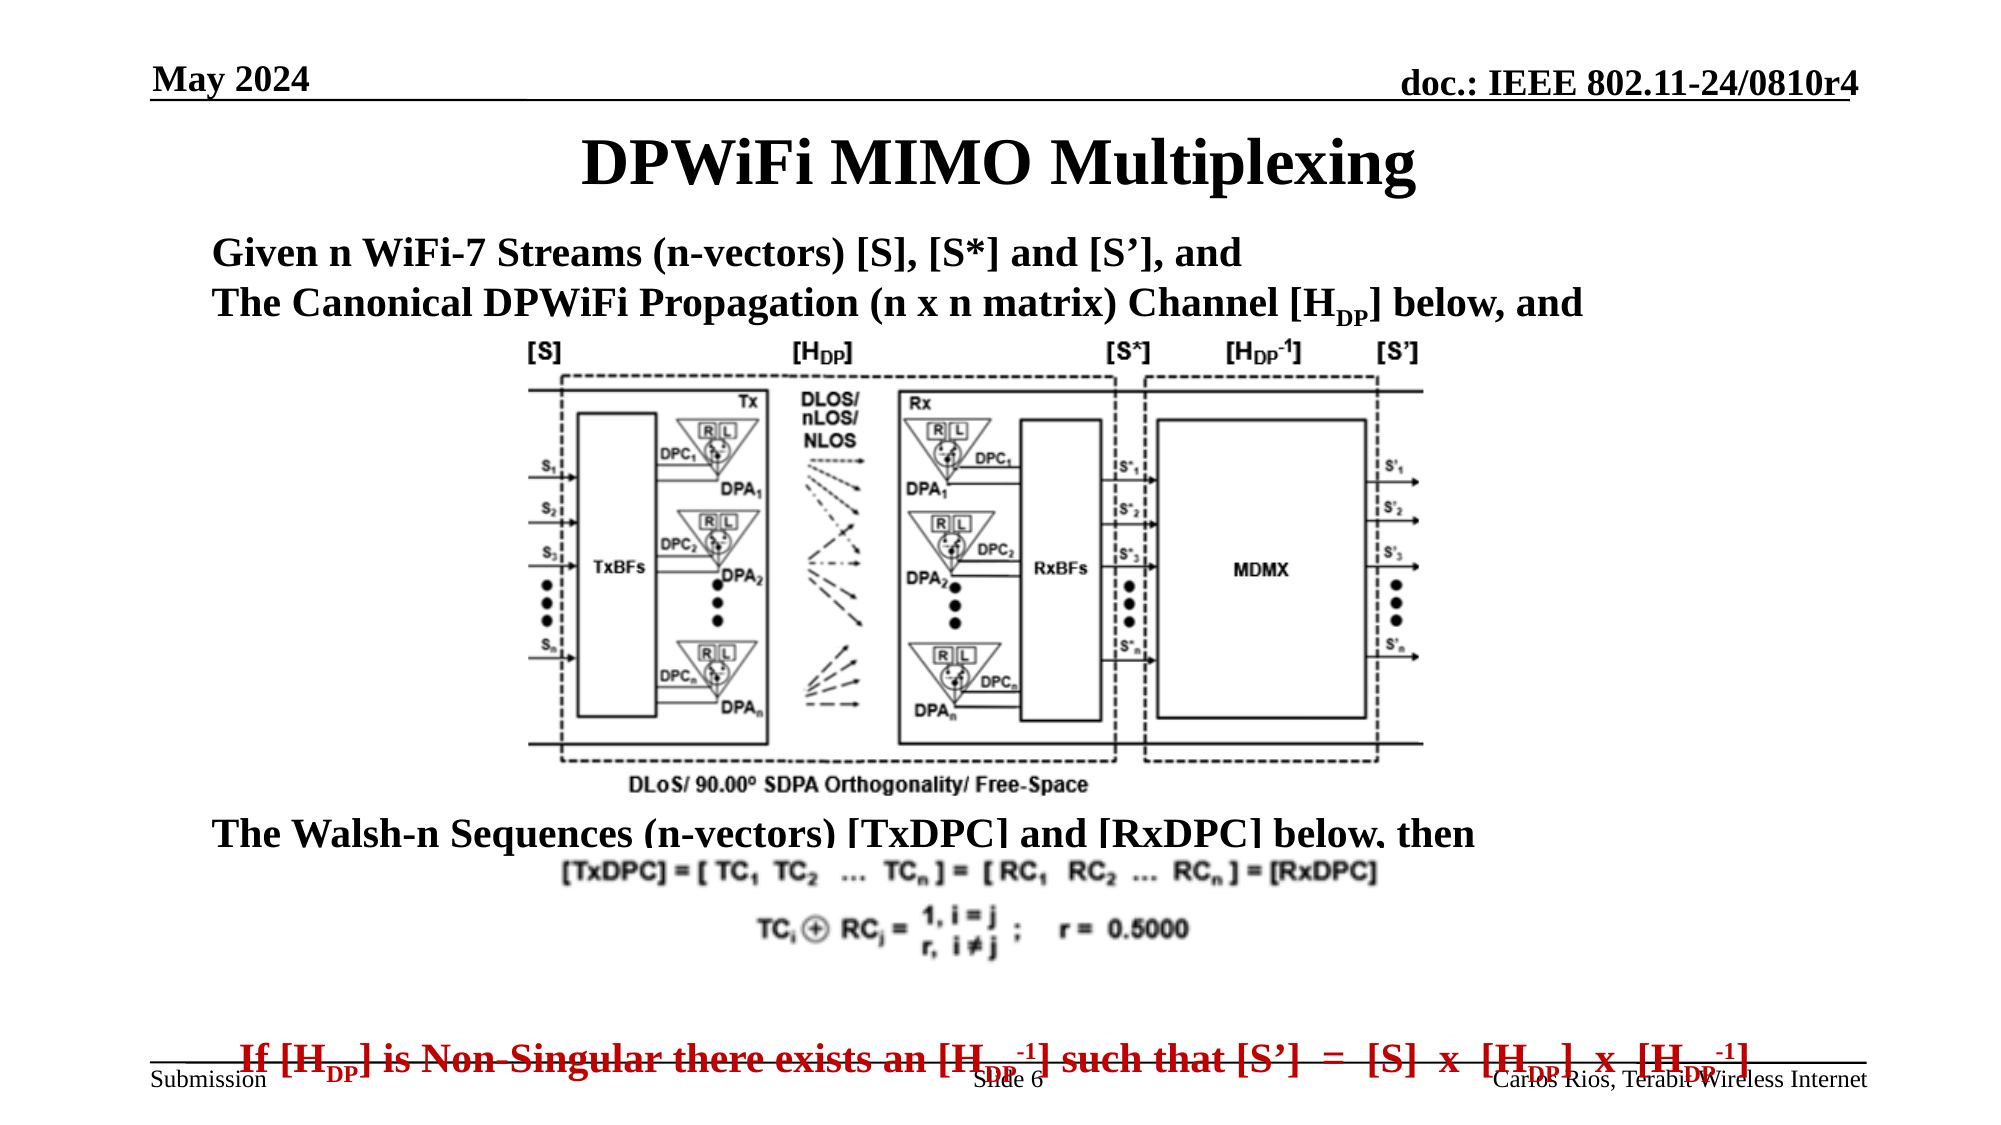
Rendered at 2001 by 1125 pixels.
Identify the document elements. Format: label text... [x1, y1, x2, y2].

picture [545, 848, 1398, 965]
list Given n WiFi-7 Streams (n-vectors) [S], [S*] and [S’], and The Canonical DPWiFi Propagation (n x n matrix) Channel [HDP] below, and The Walsh-n Sequences (n-vectors) [TxDPC] and [RxDPC] below, then If [HDP] is Non-Singular there exists an [HDP-1] such that [S’] = [S] x [HDP] x [HDP-1] [196, 216, 1804, 1055]
slide_number Slide 6 [950, 1061, 1067, 1123]
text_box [495, 331, 1448, 805]
title DPWiFi MIMO Multiplexing [149, 70, 1850, 246]
footer Carlos Rios, Terabit Wireless Internet [1171, 1061, 1869, 1093]
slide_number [152, 54, 563, 100]
